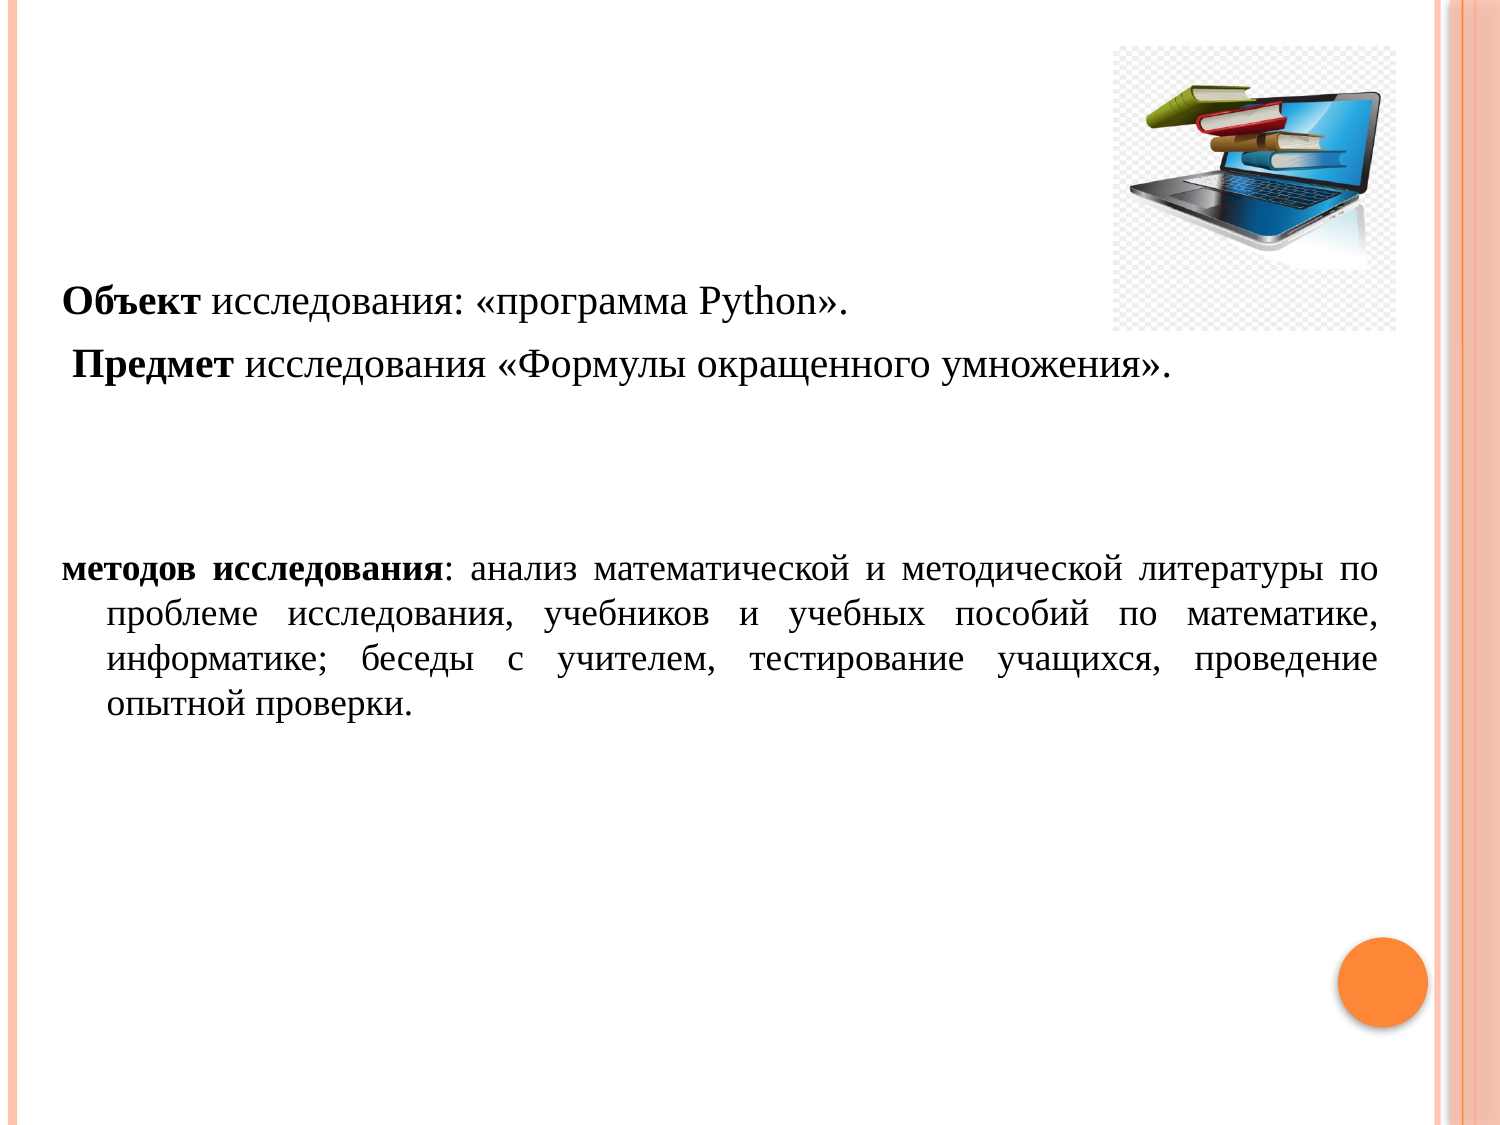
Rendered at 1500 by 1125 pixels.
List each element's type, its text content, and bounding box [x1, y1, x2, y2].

picture [1112, 46, 1396, 332]
list Объект исследования: «программа Python». Предмет исследования «Формулы окращенного умножения». методов исследования: анализ математической и методической литературы по проблеме исследования, учебников и учебных пособий по математике, информатике; беседы с учителем, тестирование учащихся, проведение опытной проверки. [46, 140, 1395, 1062]
